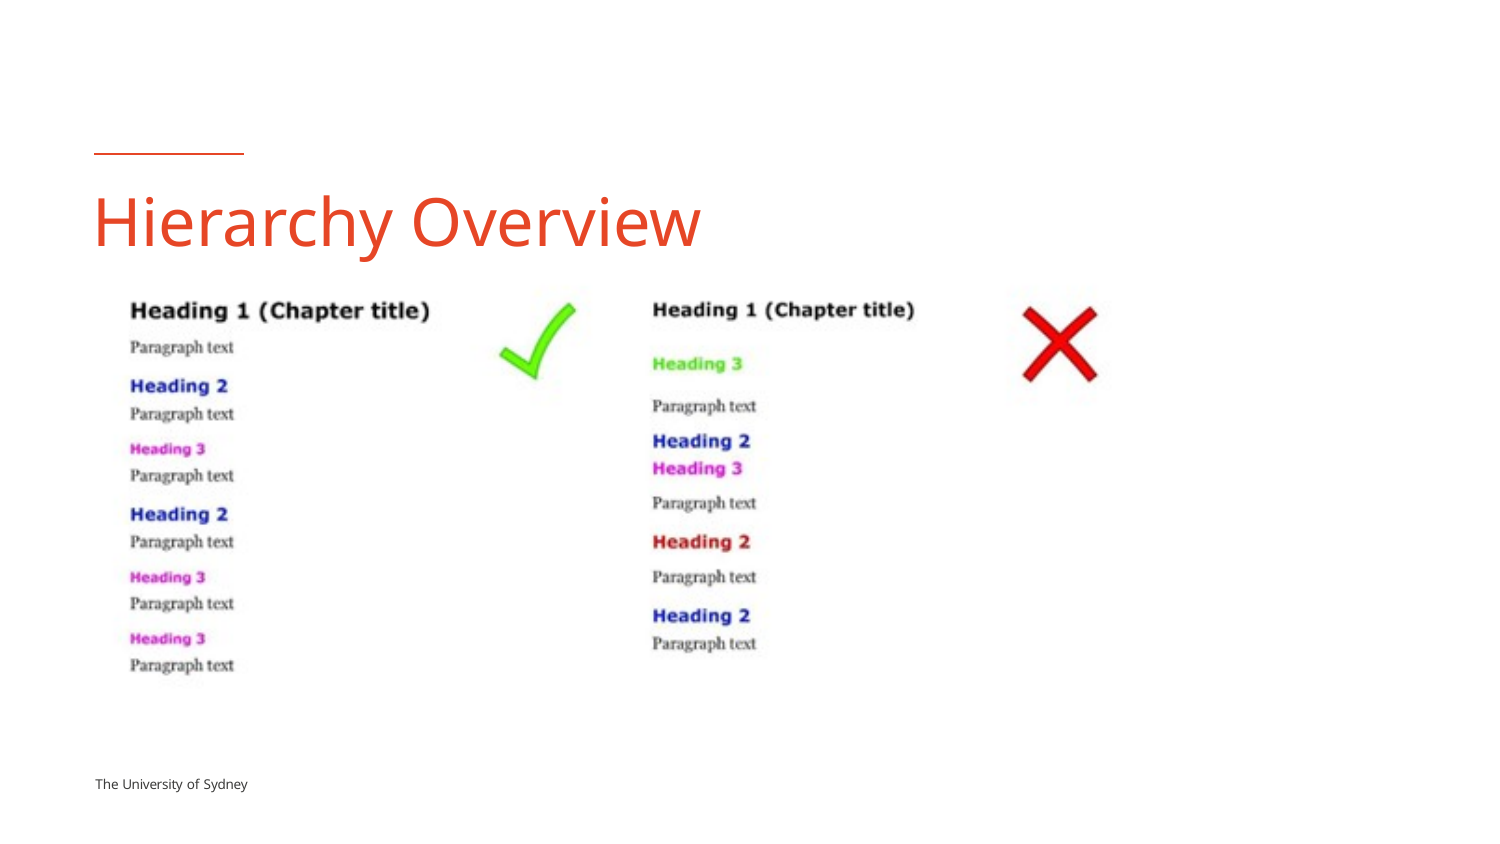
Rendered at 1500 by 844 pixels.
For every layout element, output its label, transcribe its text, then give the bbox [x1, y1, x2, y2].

title Hierarchy Overview [92, 179, 803, 226]
picture [54, 227, 1175, 699]
